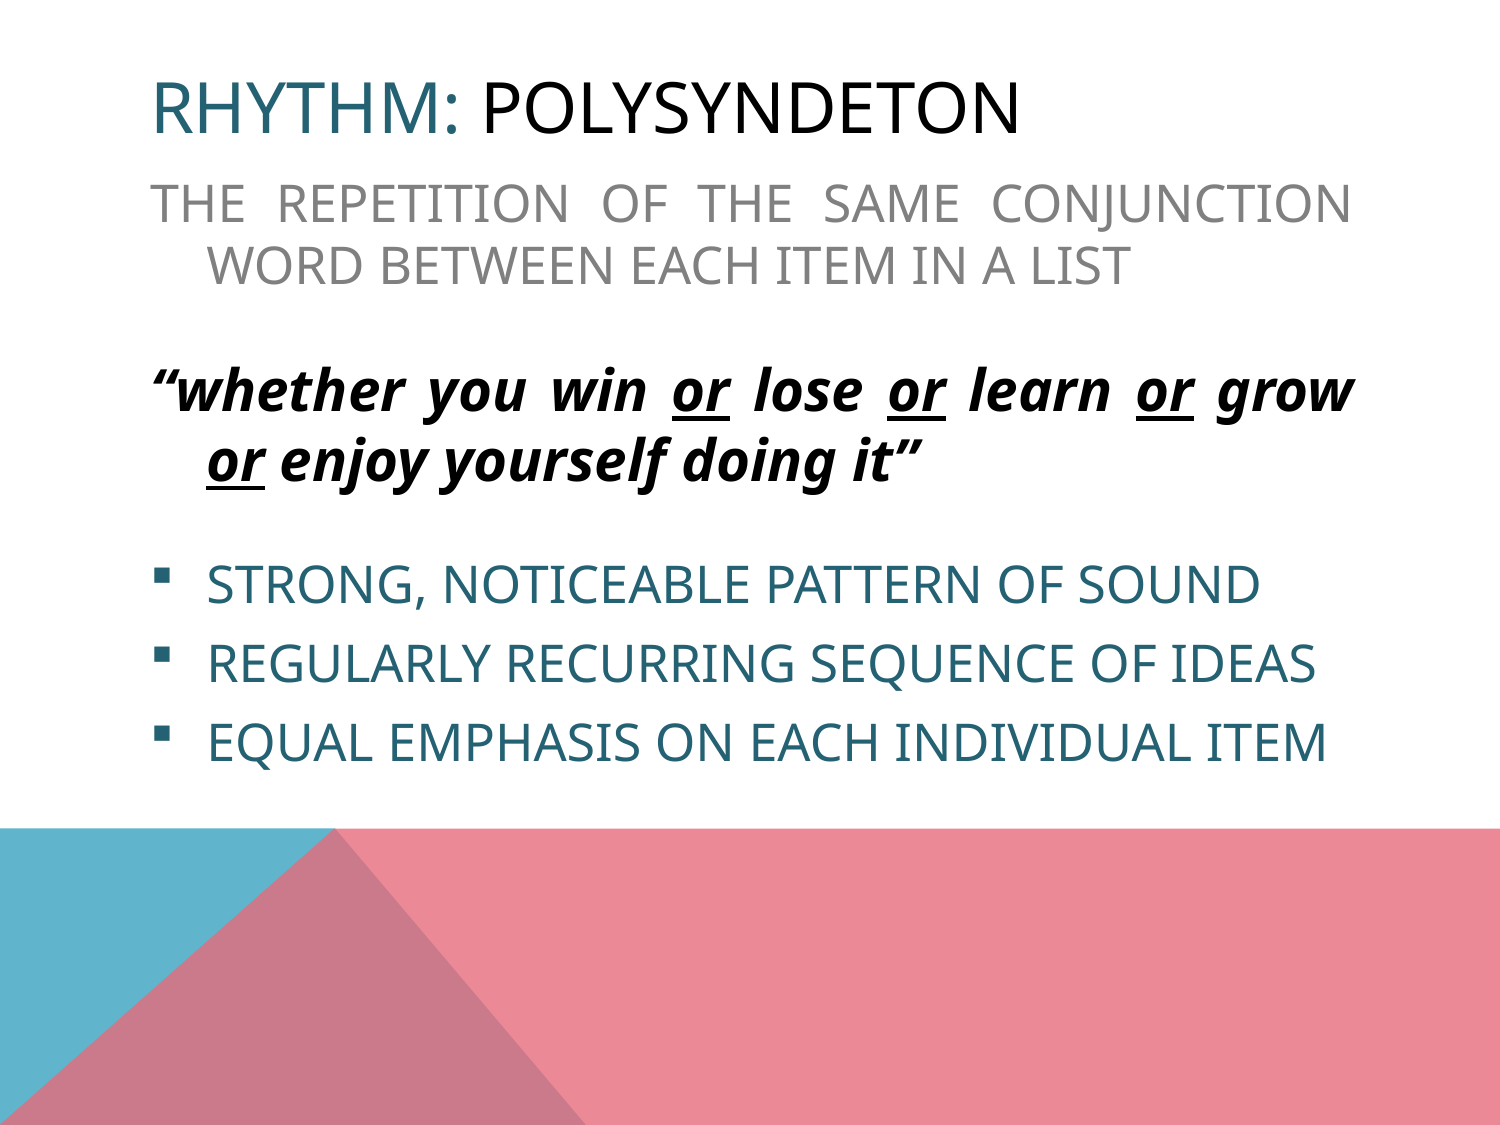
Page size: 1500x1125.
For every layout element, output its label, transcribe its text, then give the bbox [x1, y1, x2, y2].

title Rhythm: POLYSYNDETON [135, 60, 1369, 150]
list THE REPETITION OF THE SAME CONJUNCTION WORD BETWEEN EACH ITEM IN A LIST “whether you win or lose or learn or grow or enjoy yourself doing it” STRONG, NOTICEABLE PATTERN OF SOUND REGULARLY RECURRING SEQUENCE OF IDEAS EQUAL EMPHASIS ON EACH INDIVIDUAL ITEM [135, 162, 1369, 824]
